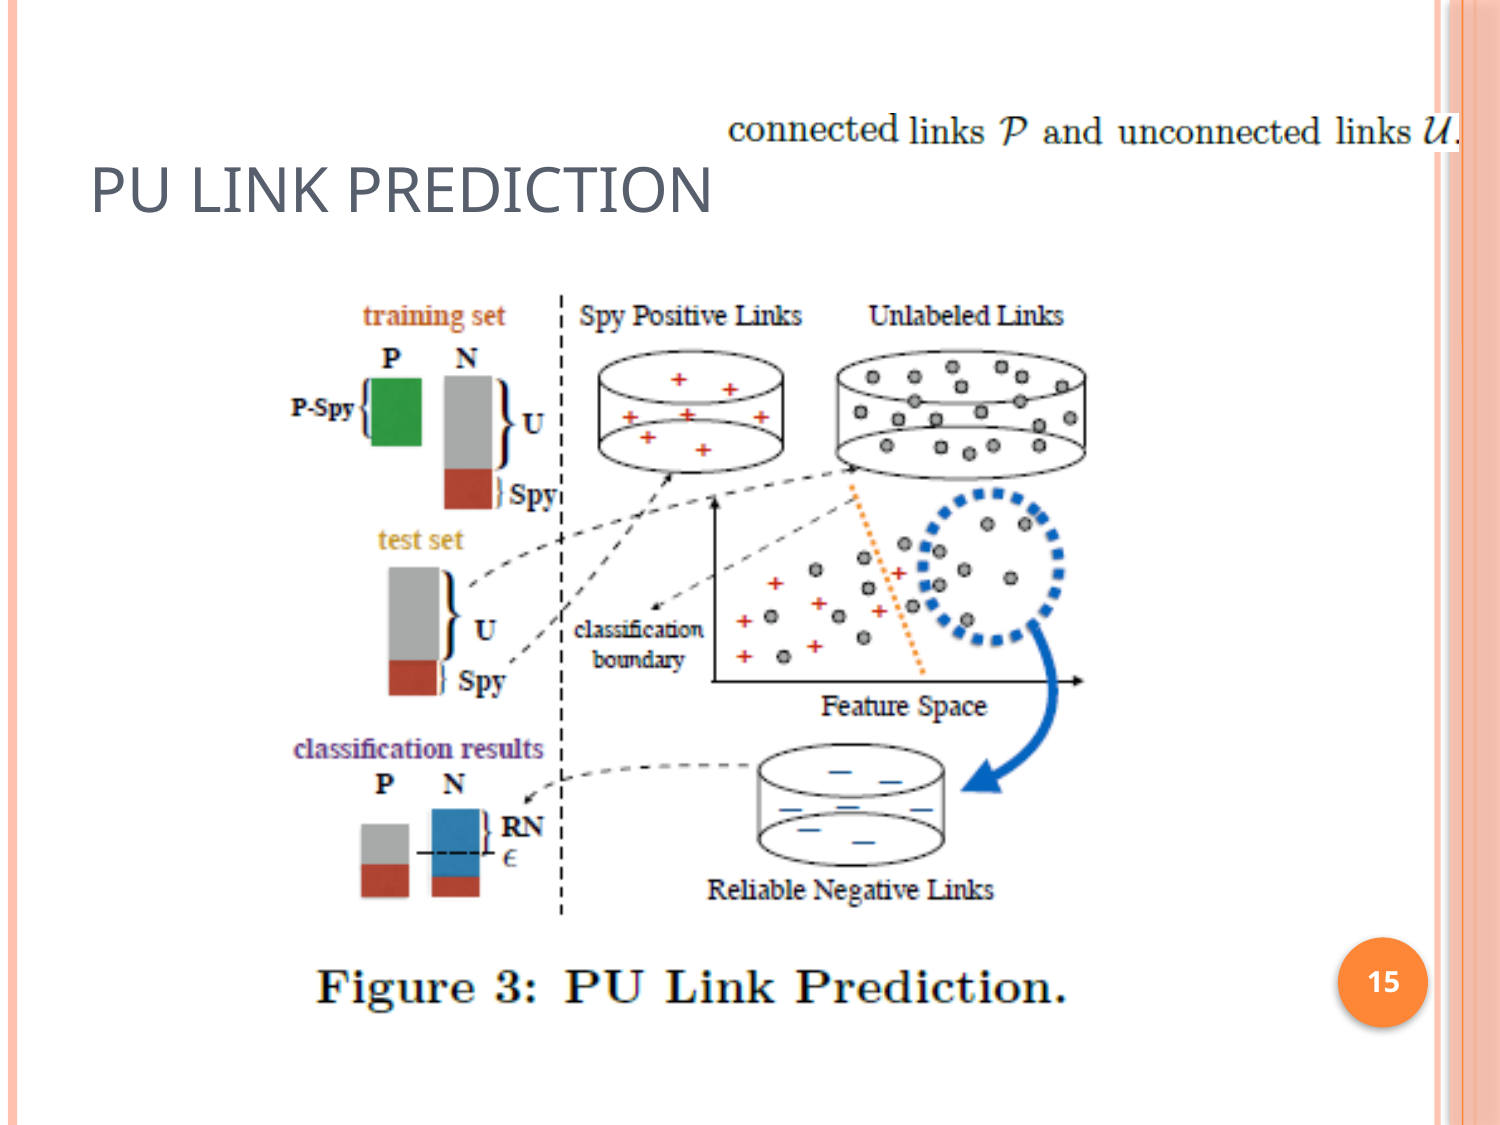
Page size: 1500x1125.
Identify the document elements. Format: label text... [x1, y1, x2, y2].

picture [716, 113, 1459, 153]
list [123, 242, 1259, 1064]
slide_number 15 [1333, 940, 1434, 1027]
title PU link prediction [75, 45, 1300, 233]
